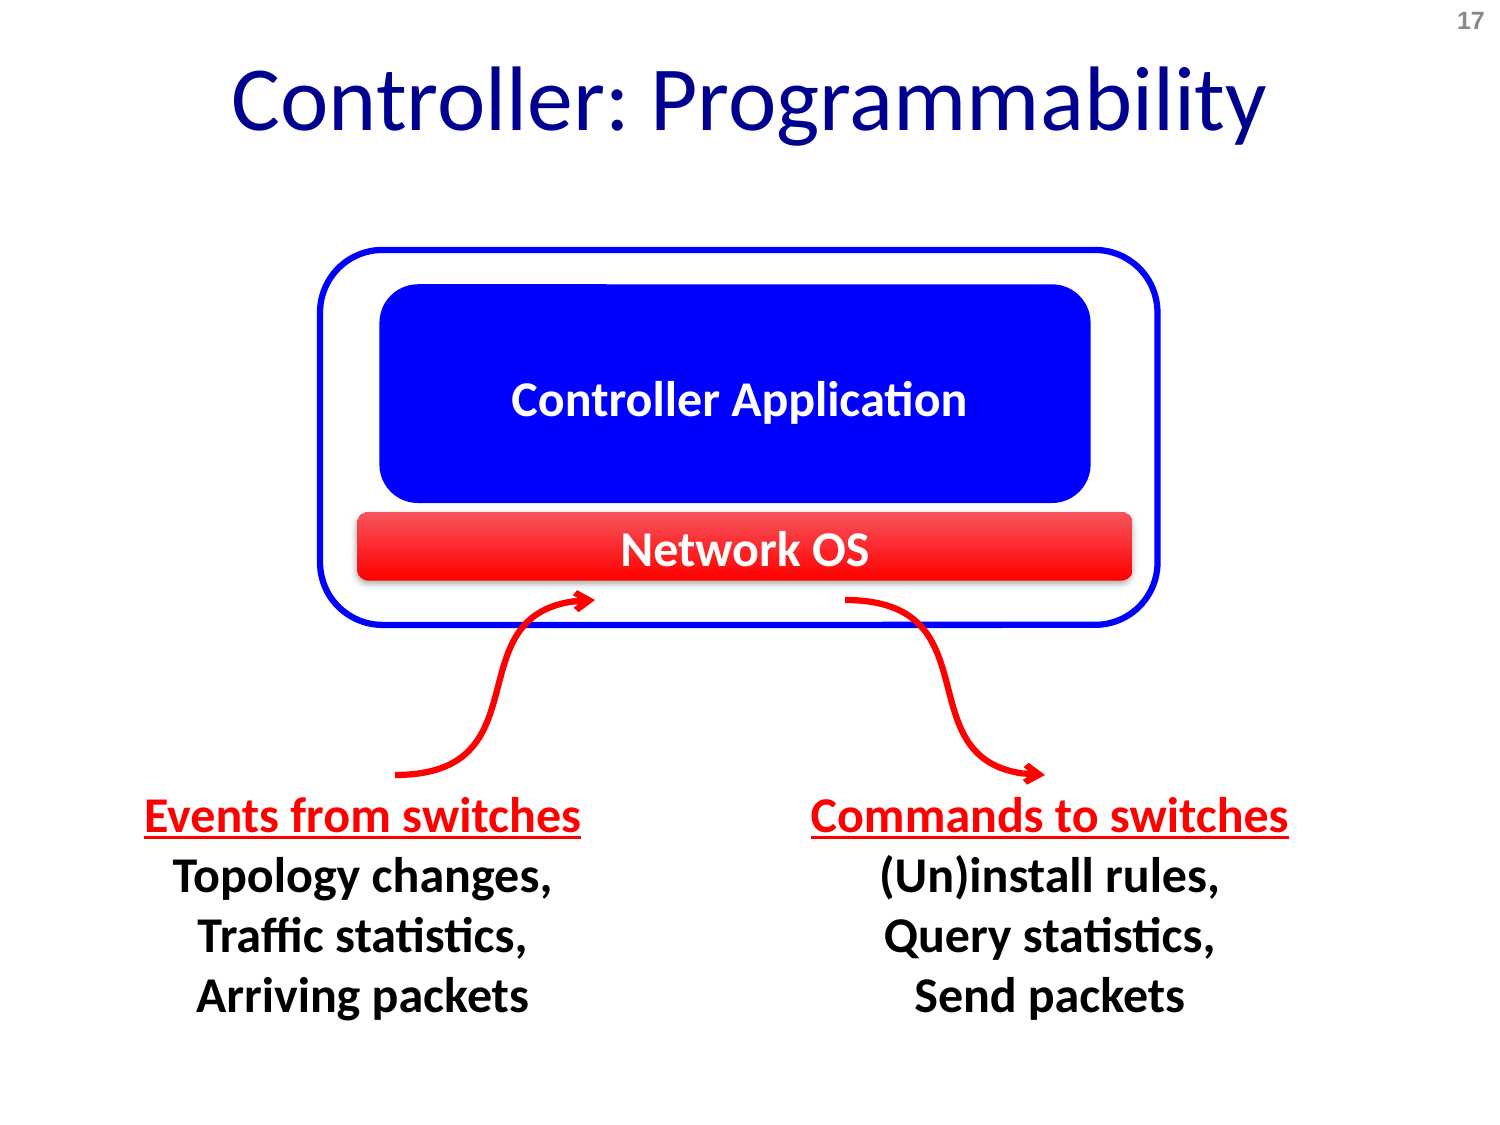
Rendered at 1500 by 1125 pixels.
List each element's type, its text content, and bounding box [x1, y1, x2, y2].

slide_number 17 [1149, 0, 1500, 50]
text_box Commands to switches (Un)install rules, Query statistics, Send packets [795, 774, 1304, 1030]
title Controller: Programmability [75, 0, 1425, 188]
text_box Events from switches Topology changes, Traffic statistics, Arriving packets [129, 774, 597, 1030]
text_box [320, 249, 1158, 625]
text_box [394, 599, 596, 776]
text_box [844, 599, 1046, 776]
